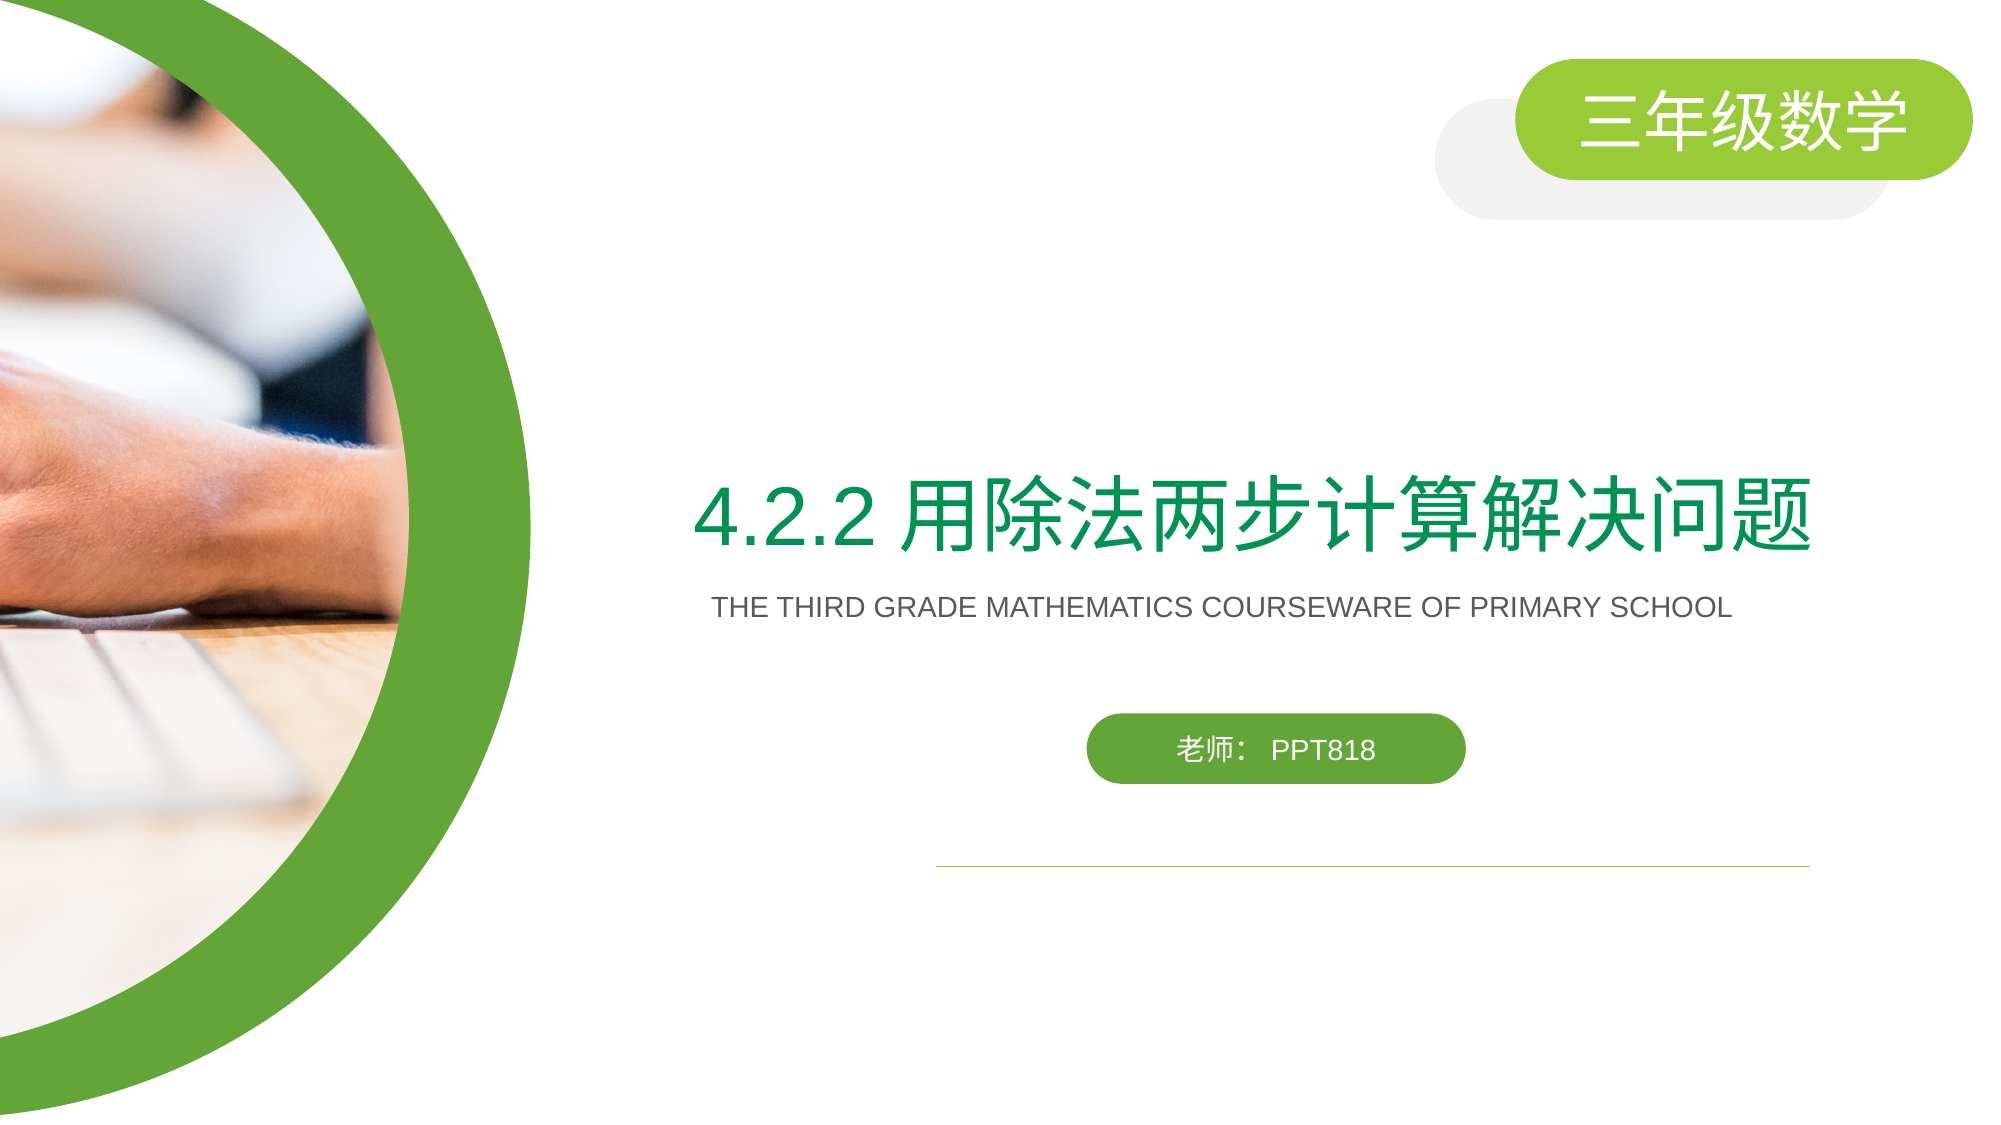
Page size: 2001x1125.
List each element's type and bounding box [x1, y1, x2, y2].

text_box [1434, 59, 1973, 220]
text_box [0, 0, 601, 1125]
text_box [678, 454, 1885, 785]
